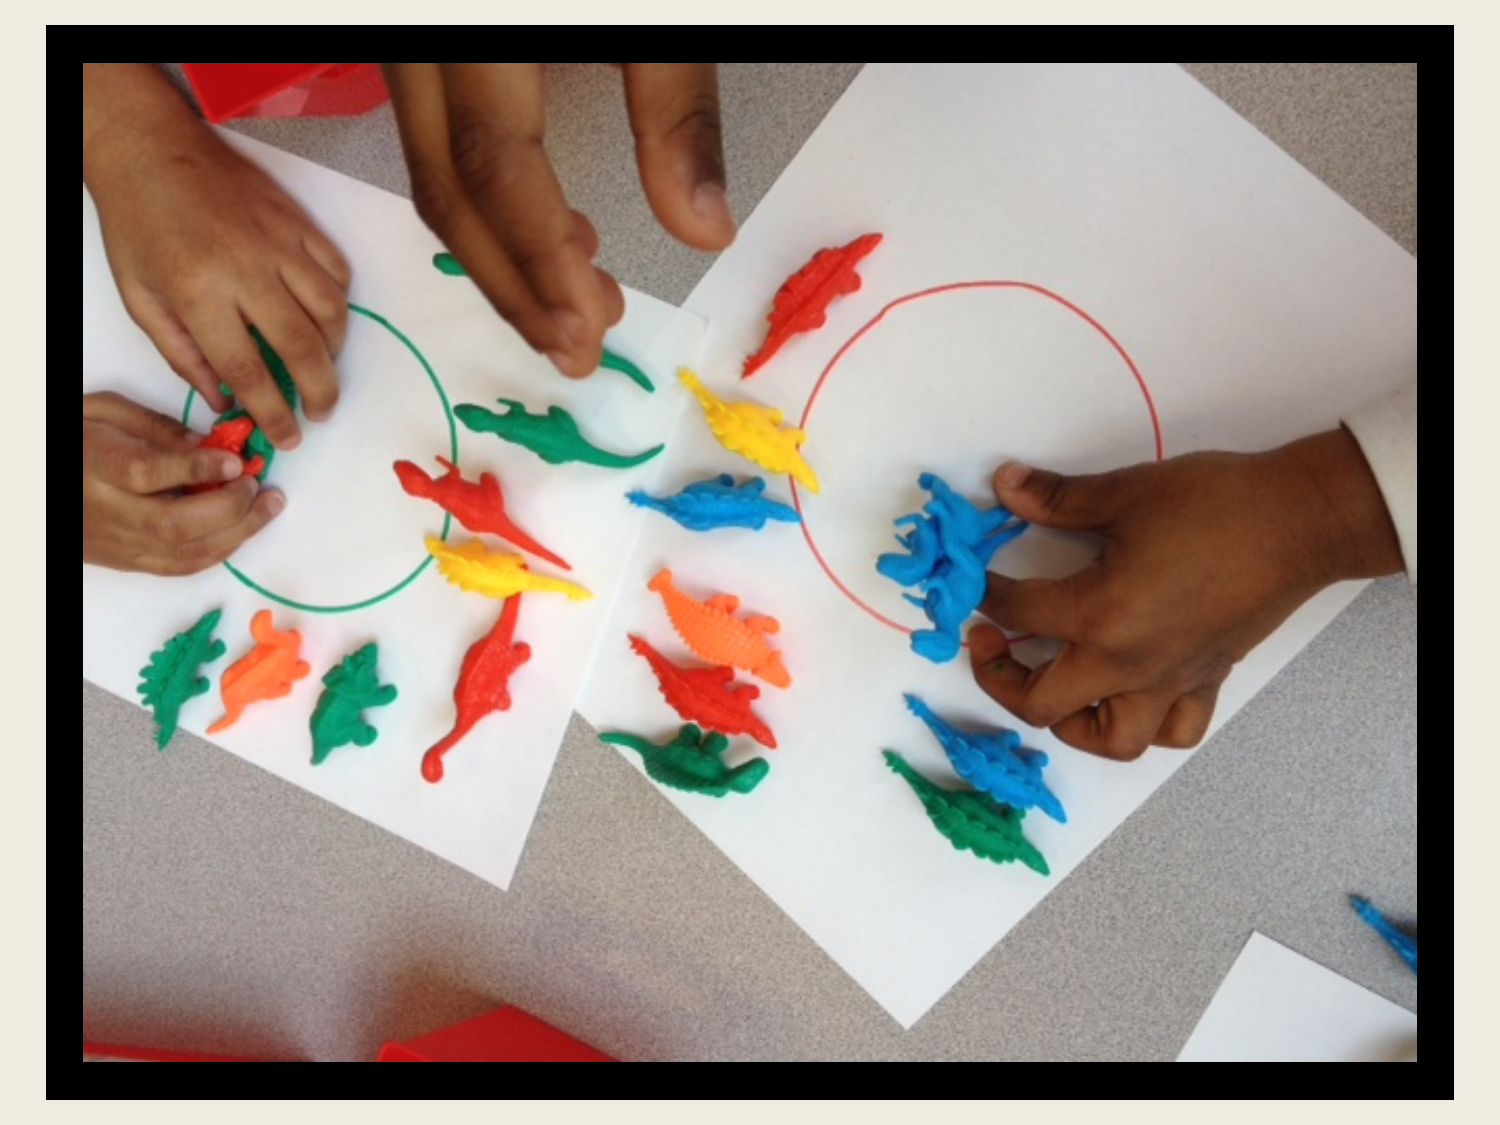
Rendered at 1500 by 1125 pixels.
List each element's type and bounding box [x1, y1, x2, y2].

picture [83, 62, 1417, 1063]
